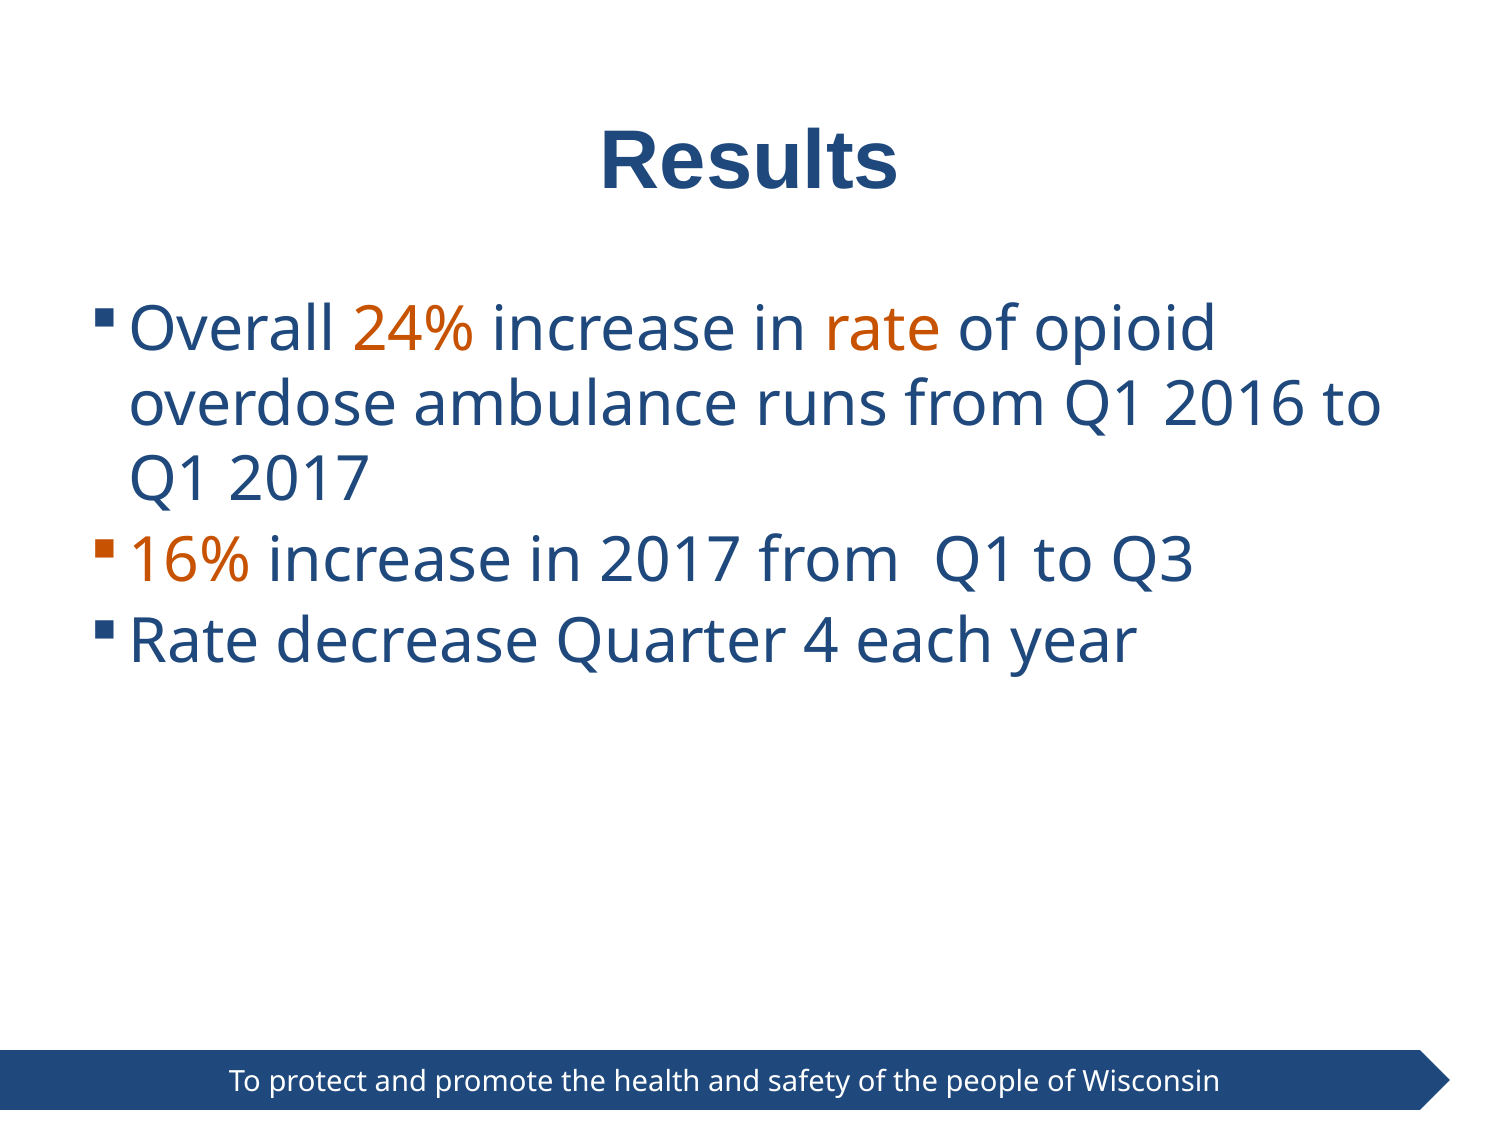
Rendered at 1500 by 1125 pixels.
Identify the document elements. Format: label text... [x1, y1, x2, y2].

list Overall 24% increase in rate of opioid overdose ambulance runs from Q1 2016 to Q1 2017 16% increase in 2017 from Q1 to Q3 Rate decrease Quarter 4 each year [75, 280, 1425, 1031]
title Results [75, 29, 1425, 280]
